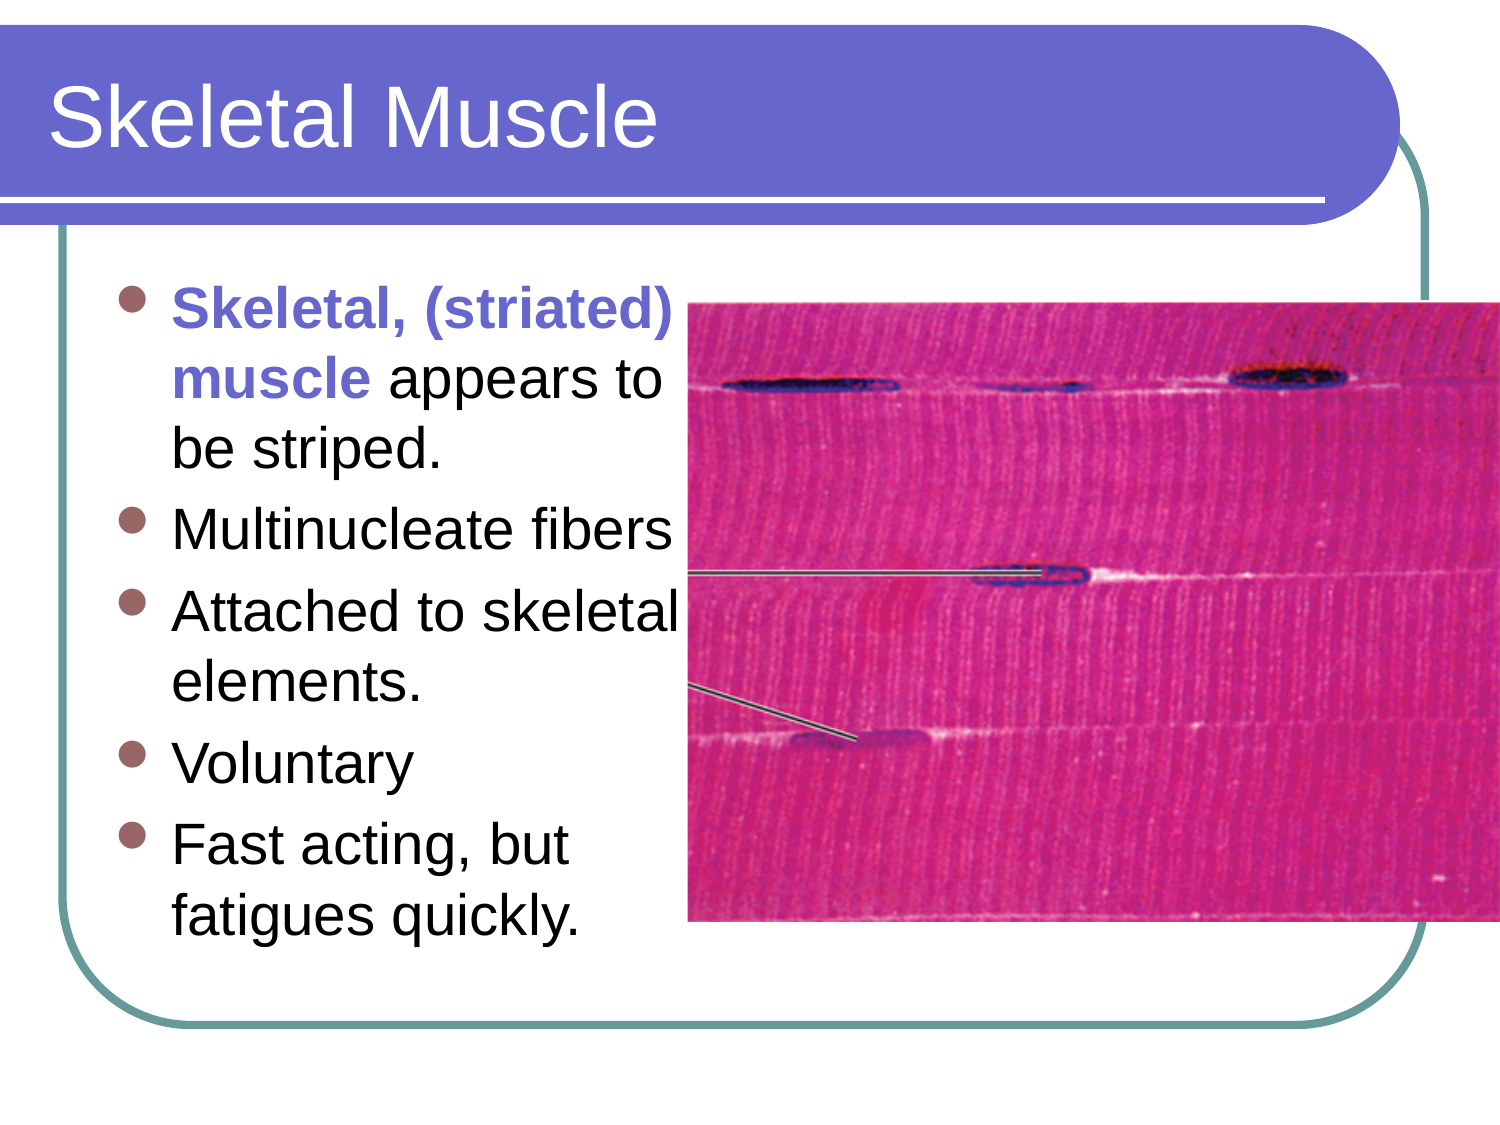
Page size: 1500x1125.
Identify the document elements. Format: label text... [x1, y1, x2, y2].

picture [687, 299, 1500, 922]
title Skeletal Muscle [32, 37, 1347, 188]
list Skeletal, (striated) muscle appears to be striped. Multinucleate fibers Attached to skeletal elements. Voluntary Fast acting, but fatigues quickly. [99, 262, 738, 988]
